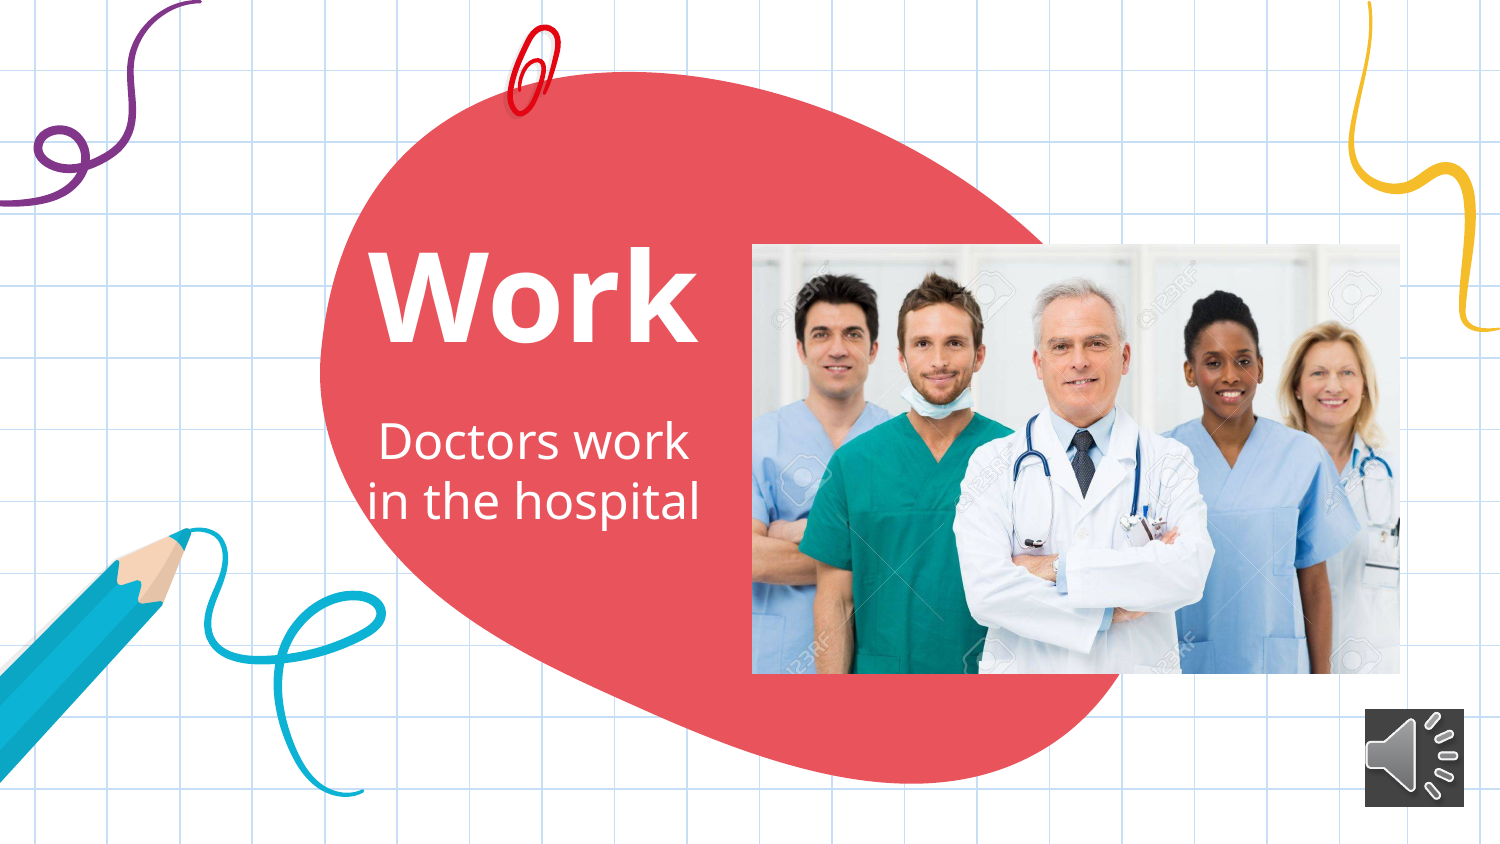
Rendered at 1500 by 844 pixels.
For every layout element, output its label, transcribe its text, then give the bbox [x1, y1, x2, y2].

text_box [502, 24, 562, 120]
subtitle Doctors work in the hospital [346, 394, 722, 515]
title Work [287, 244, 749, 383]
picture [751, 244, 1400, 675]
picture [1364, 708, 1465, 809]
